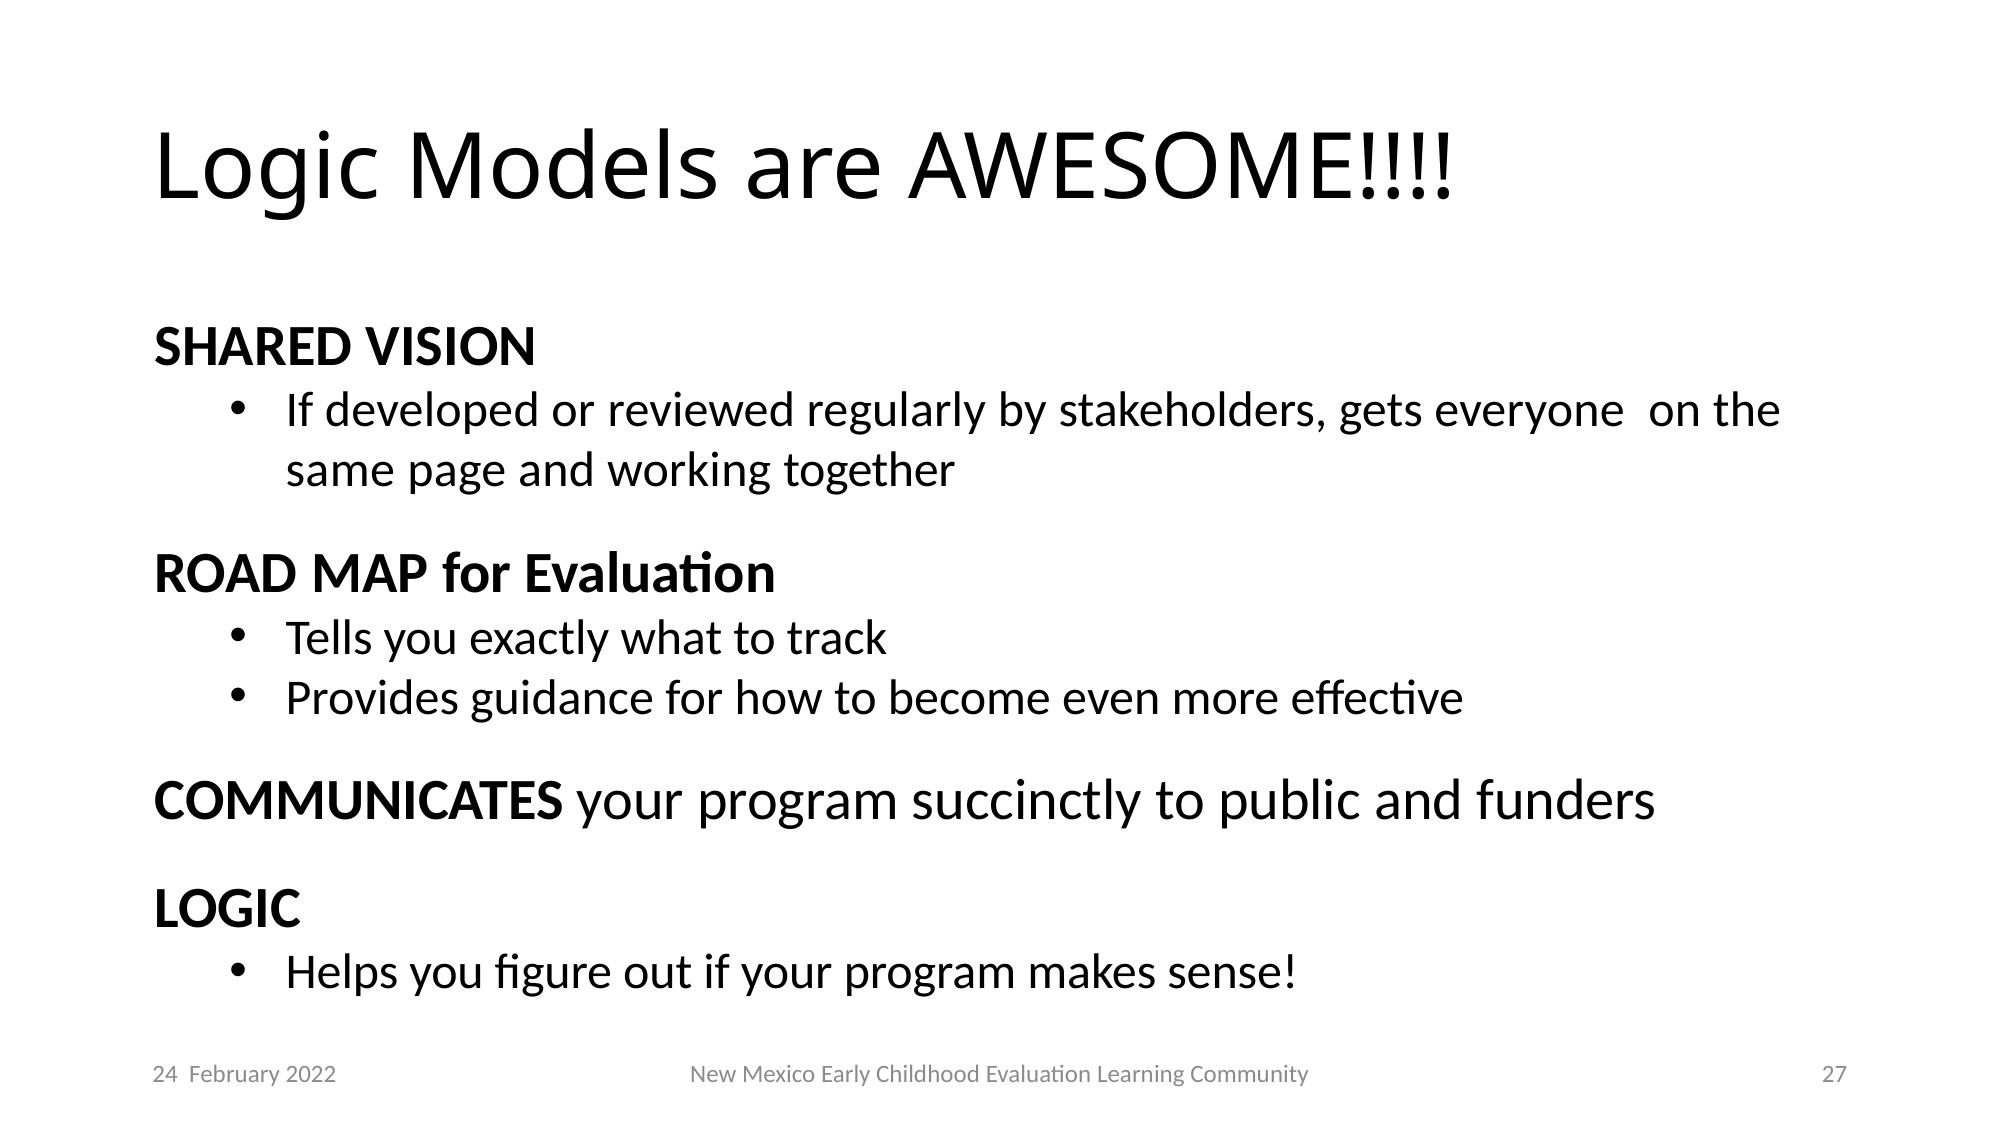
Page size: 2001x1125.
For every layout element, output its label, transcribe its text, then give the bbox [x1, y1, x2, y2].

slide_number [137, 1042, 588, 1103]
slide_number 27 [1412, 1042, 1863, 1103]
list SHARED VISION If developed or reviewed regularly by stakeholders, gets everyone on the same page and working together ROAD MAP for Evaluation Tells you exactly what to track Provides guidance for how to become even more effective COMMUNICATES your program succinctly to public and funders LOGIC Helps you figure out if your program makes sense! [137, 299, 1863, 1014]
footer New Mexico Early Childhood Evaluation Learning Community [662, 1042, 1338, 1103]
title Logic Models are AWESOME!!!! [137, 59, 1863, 278]
